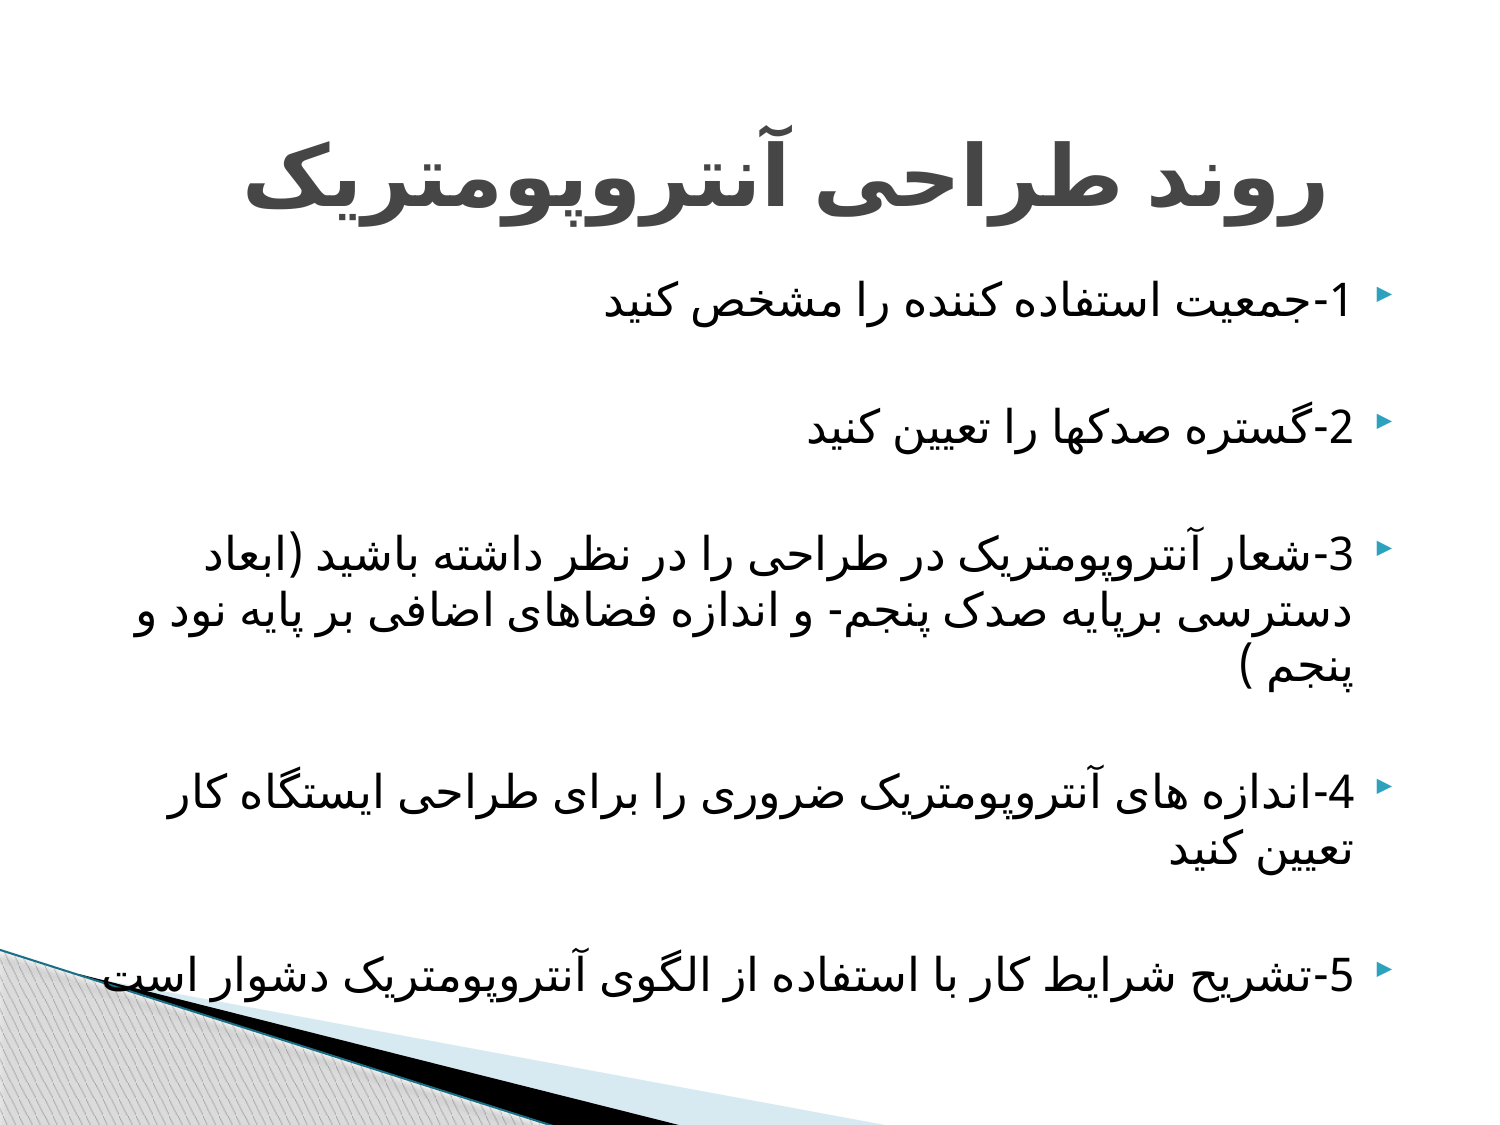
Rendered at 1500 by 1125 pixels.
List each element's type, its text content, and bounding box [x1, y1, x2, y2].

list 1-جمعیت استفاده کننده را مشخص کنید 2-گستره صدکها را تعیین کنید 3-شعار آنتروپومتریک در طراحی را در نظر داشته باشید (ابعاد دسترسی برپایه صدک پنجم- و اندازه فضاهای اضافی بر پایه نود و پنجم ) 4-اندازه های آنتروپومتریک ضروری را برای طراحی ایستگاه کار تعیین کنید 5-تشریح شرایط کار با استفاده از الگوی آنتروپومتریک دشوار است [75, 262, 1425, 1047]
title روند طراحی آنتروپومتریک [112, 90, 1463, 256]
